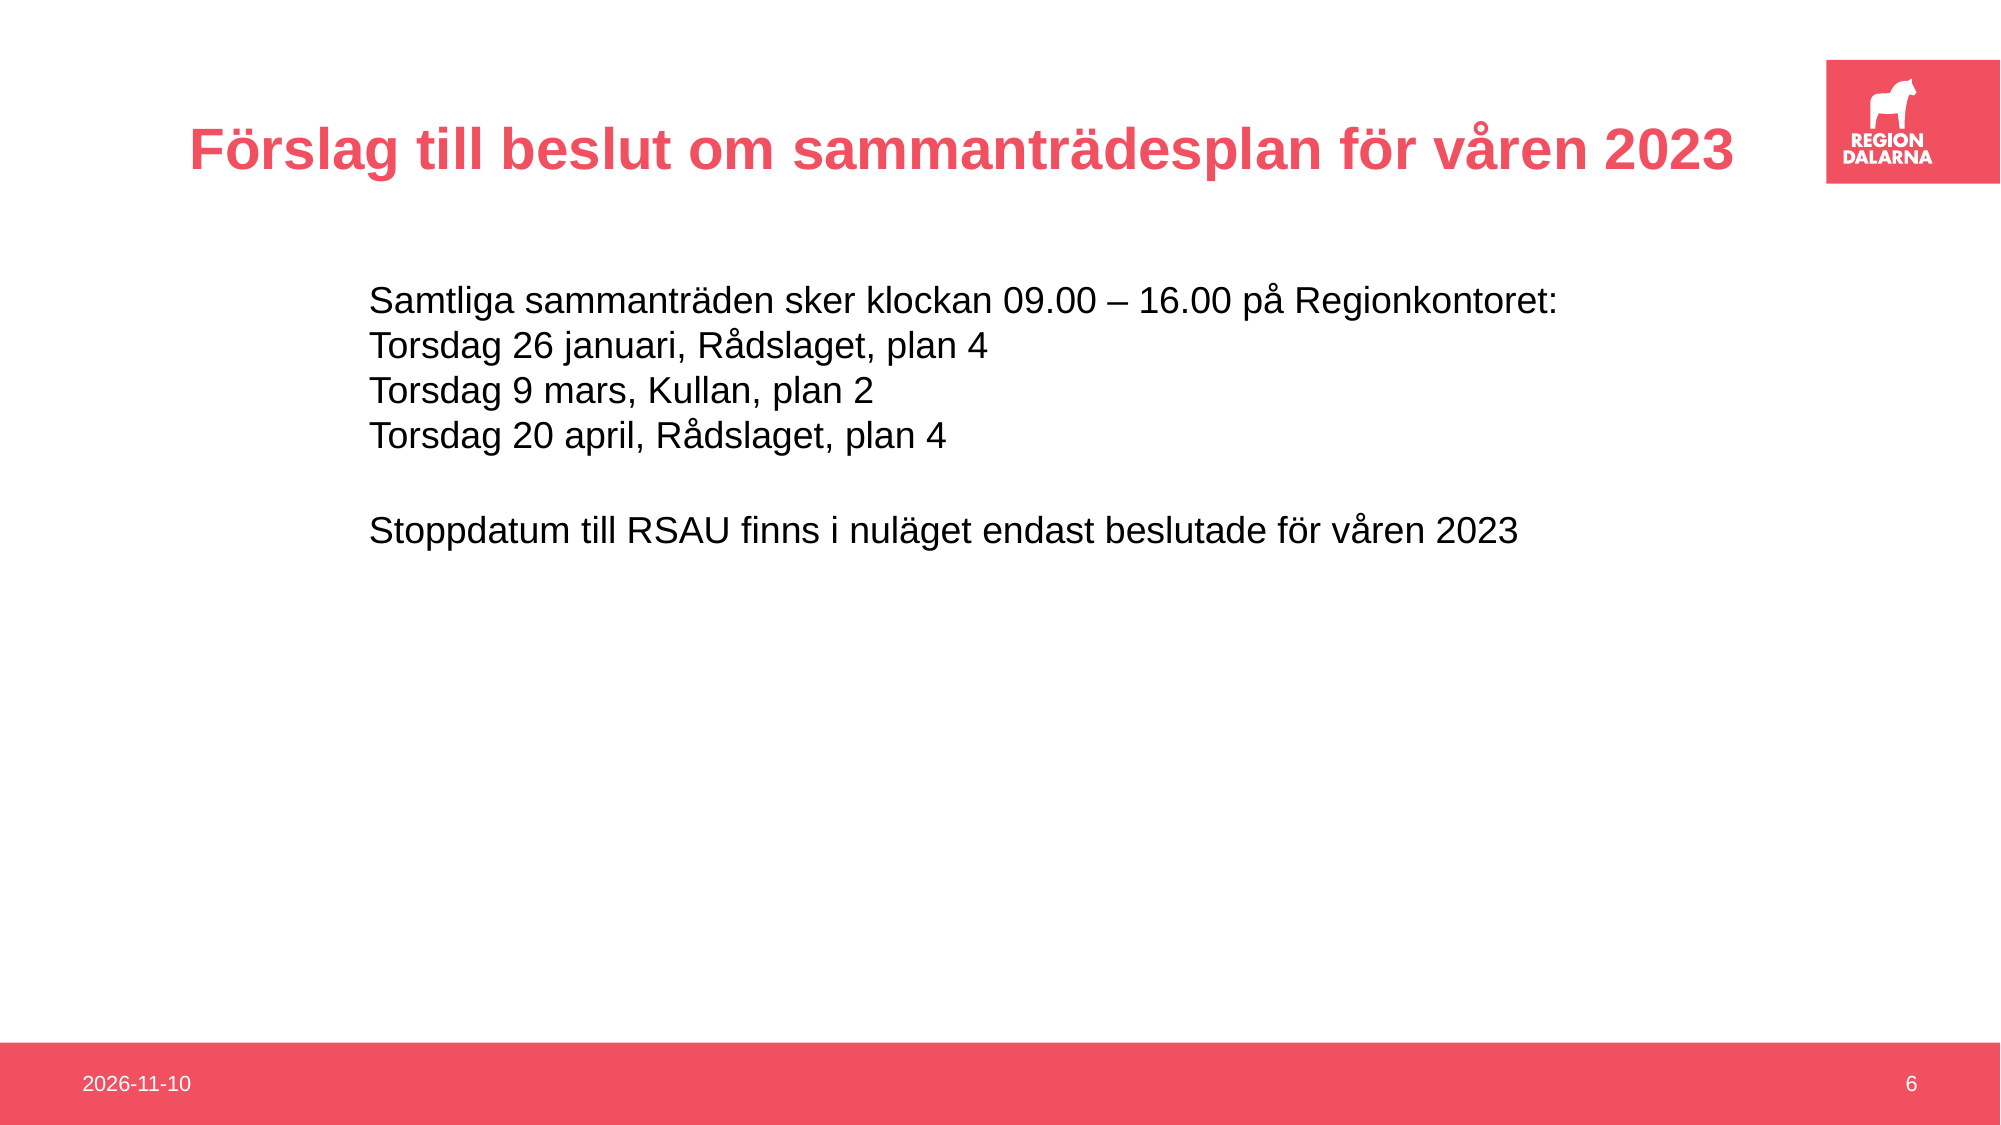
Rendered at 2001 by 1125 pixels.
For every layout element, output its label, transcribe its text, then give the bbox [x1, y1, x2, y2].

text_box Samtliga sammanträden sker klockan 09.00 – 16.00 på Regionkontoret: Torsdag 26 januari, Rådslaget, plan 4 Torsdag 9 mars, Kullan, plan 2 Torsdag 20 april, Rådslaget, plan 4 Stoppdatum till RSAU finns i nuläget endast beslutade för våren 2023 [354, 268, 1619, 609]
text_box Förslag till beslut om sammanträdesplan för våren 2023 [174, 86, 1798, 216]
slide_number 6 [1482, 1042, 1933, 1124]
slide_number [67, 1042, 518, 1124]
